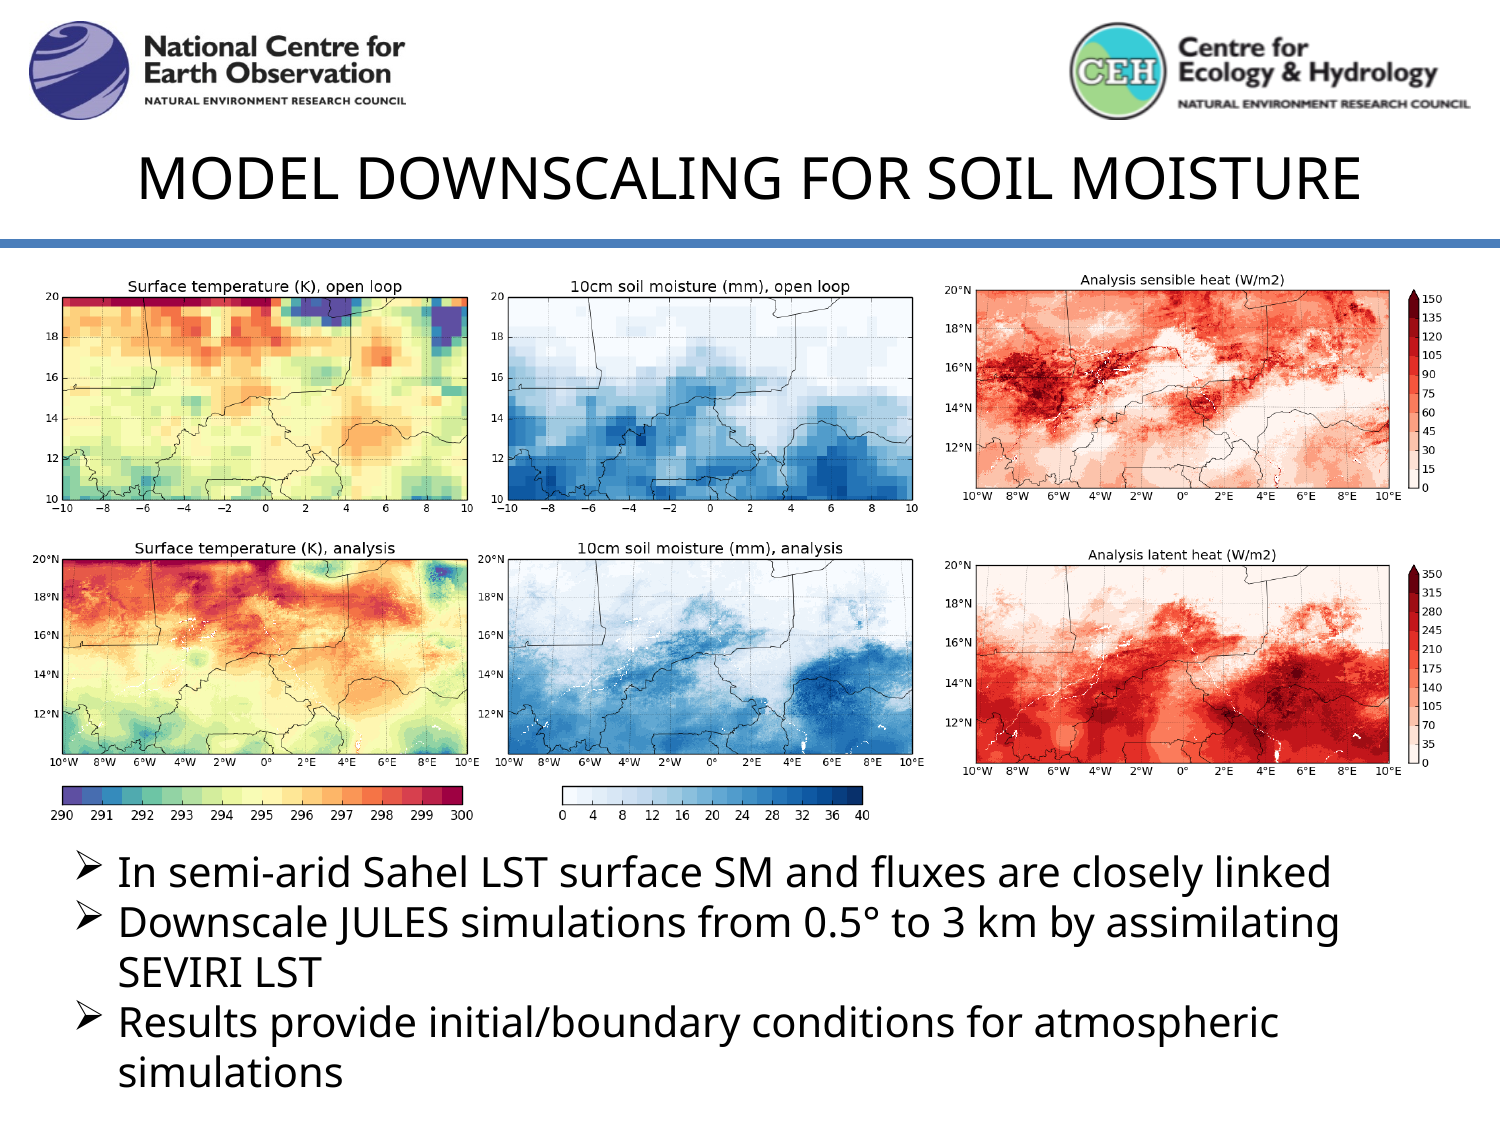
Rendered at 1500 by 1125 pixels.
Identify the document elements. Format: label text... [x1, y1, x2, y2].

picture [15, 253, 1459, 835]
text_box In semi-arid Sahel LST surface SM and fluxes are closely linked Downscale JULES simulations from 0.5° to 3 km by assimilating SEVIRI LST Results provide initial/boundary conditions for atmospheric simulations [29, 838, 1425, 1104]
picture [1068, 21, 1471, 120]
title MoDEl DOWNscaling for SOIL MOISTURE [75, 119, 1425, 233]
picture [29, 21, 406, 120]
